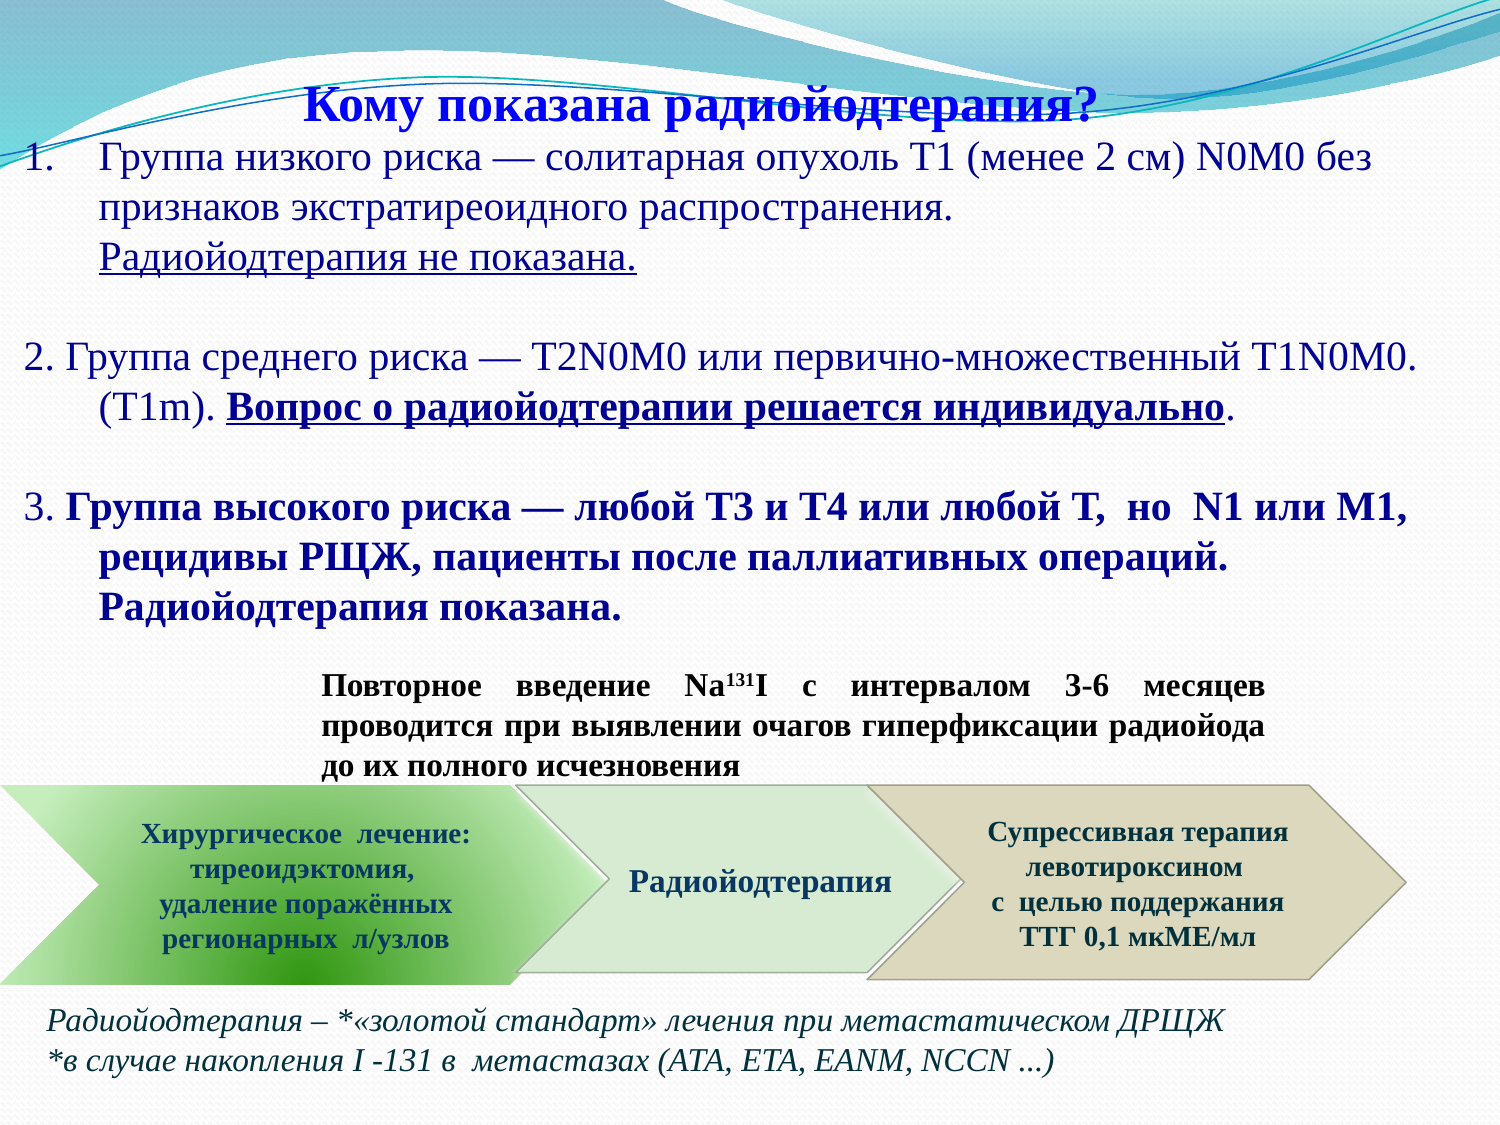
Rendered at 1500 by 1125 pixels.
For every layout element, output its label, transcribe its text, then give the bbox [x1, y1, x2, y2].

text_box Повторное введение Na131I с интервалом 3-6 месяцев проводится при выявлении очагов гиперфиксации радиойода до их полного исчезновения [306, 655, 1282, 784]
text_box Кому показана радиойодтерапия? [121, 62, 1282, 140]
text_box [0, 784, 519, 985]
text_box Радиойодтерапия – *«золотой стандарт» лечения при метастатическом ДРЩЖ *в случае накопления I -131 в метастазах (АТА, ETA, EANM, NCCN ...) [31, 990, 1500, 1125]
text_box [866, 784, 1407, 980]
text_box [515, 784, 866, 973]
text_box Группа низкого риска — солитарная опухоль Т1 (менее 2 см) N0M0 без признаков экстратиреоидного распространения. Радиойодтерапия не показана. 2. Группа среднего риска — Т2N0M0 или первично-множественный T1N0M0. (Т1m). Вопрос о радиойодтерапии решается индивидуально. 3. Группа высокого риска — любой Т3 и Т4 или любой Т, но N1 или М1, рецидивы РЩЖ, пациенты после паллиативных операций. Радиойодтерапия показана. [8, 121, 1492, 637]
